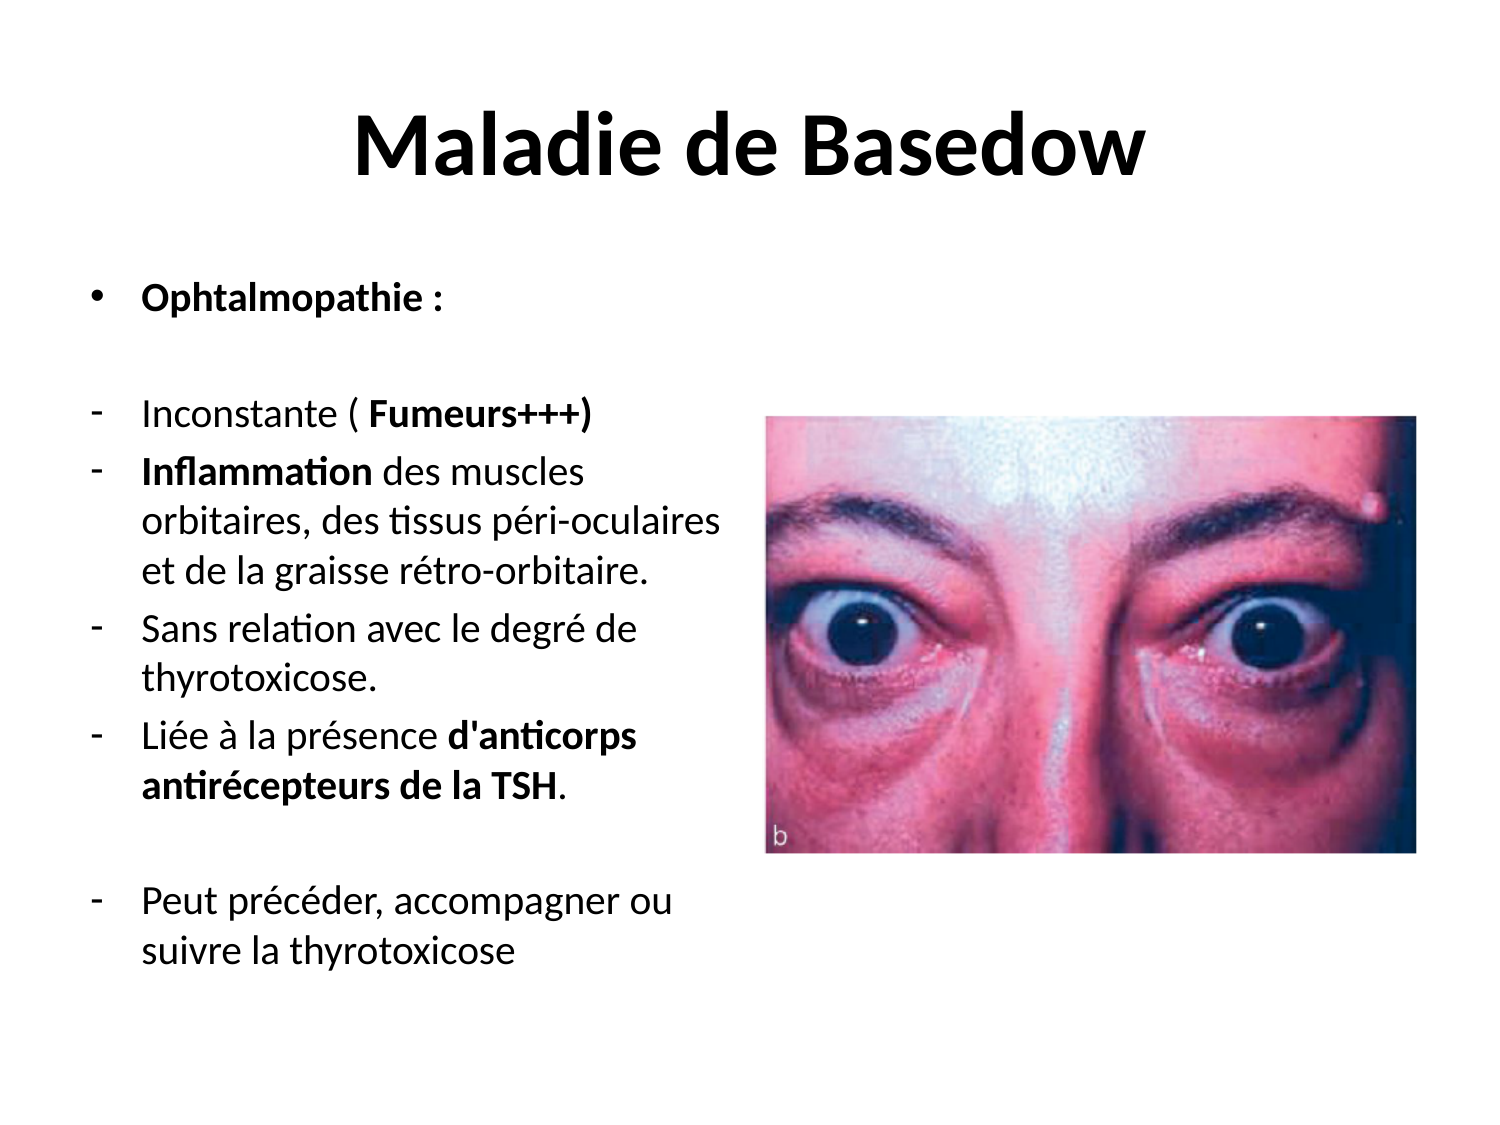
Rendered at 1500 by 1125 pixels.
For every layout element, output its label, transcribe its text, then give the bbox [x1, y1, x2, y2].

list Ophtalmopathie : Inconstante ( Fumeurs+++) Inflammation des muscles orbitaires, des tissus péri-oculaires et de la graisse rétro-orbitaire. Sans relation avec le degré de thyrotoxicose. Liée à la présence d'anticorps antirécepteurs de la TSH. Peut précéder, accompagner ou suivre la thyrotoxicose [75, 262, 738, 1005]
title Maladie de Basedow [75, 45, 1425, 233]
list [762, 402, 1426, 865]
